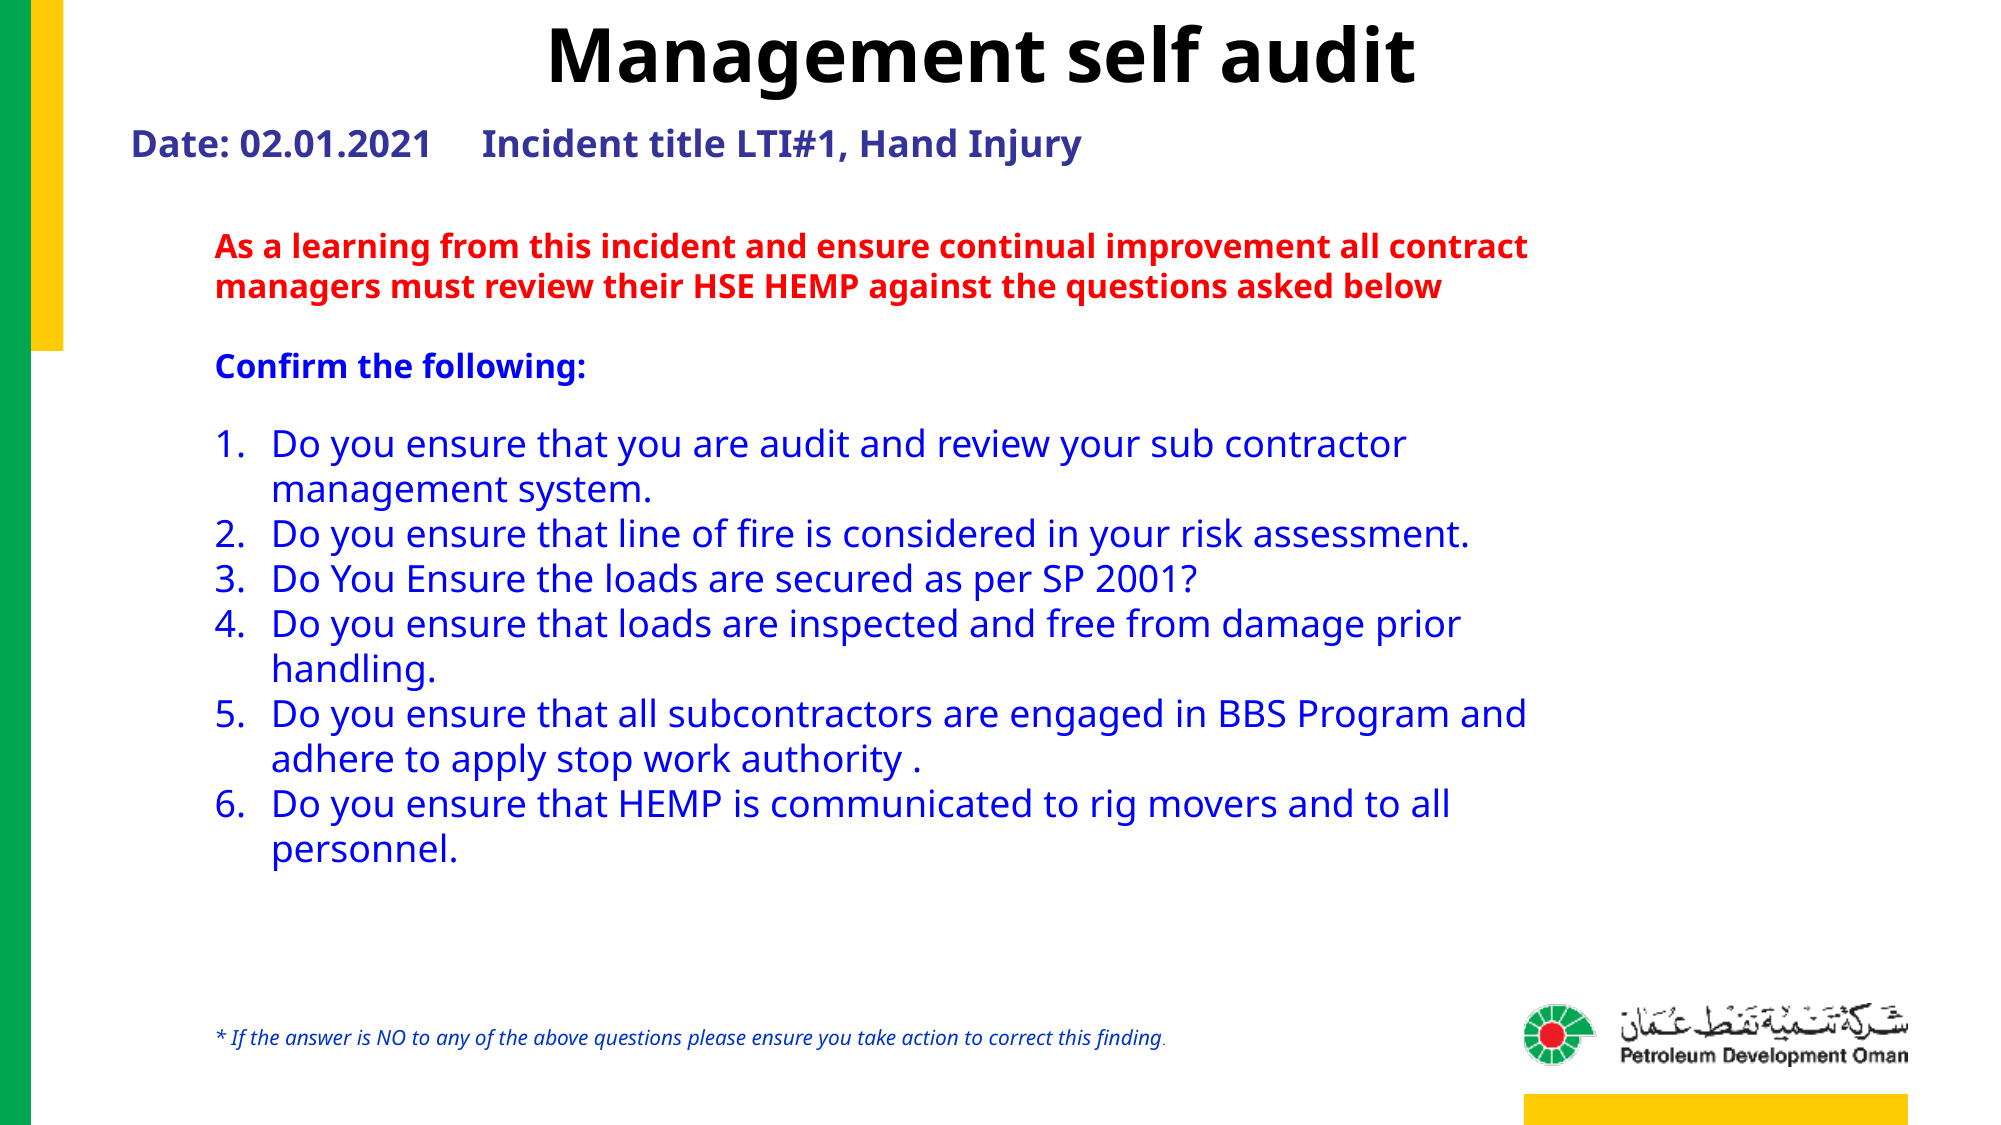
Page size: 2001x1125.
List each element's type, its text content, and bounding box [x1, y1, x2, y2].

text_box As a learning from this incident and ensure continual improvement all contract managers must review their HSE HEMP against the questions asked below Confirm the following: Do you ensure that you are audit and review your sub contractor management system. Do you ensure that line of fire is considered in your risk assessment. Do You Ensure the loads are secured as per SP 2001? Do you ensure that loads are inspected and free from damage prior handling. Do you ensure that all subcontractors are engaged in BBS Program and adhere to apply stop work authority . Do you ensure that HEMP is communicated to rig movers and to all personnel. * If the answer is NO to any of the above questions please ensure you take action to correct this finding. [199, 187, 1570, 1092]
text_box Date: 02.01.2021 Incident title LTI#1, Hand Injury [115, 112, 1173, 173]
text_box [252, 0, 1716, 125]
picture [1570, 1003, 1908, 1067]
